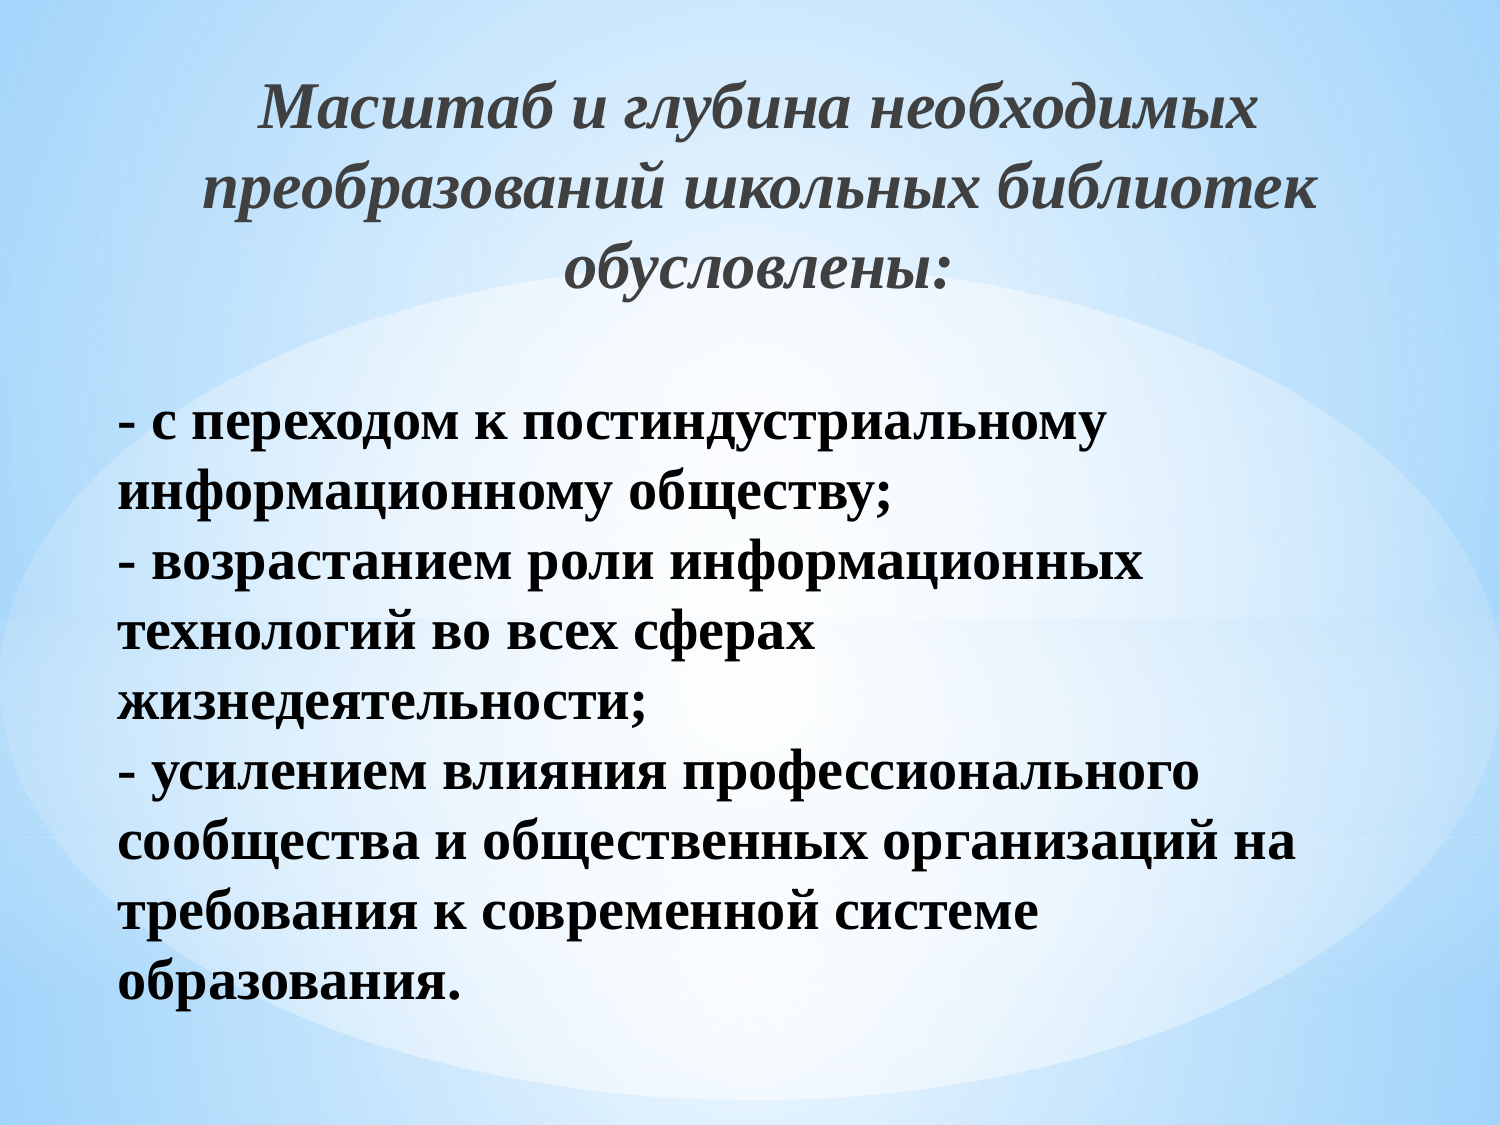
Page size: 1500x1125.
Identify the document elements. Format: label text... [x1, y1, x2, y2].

list Масштаб и глубина необходимых преобразований школьных библиотек обусловлены: [123, 54, 1388, 362]
title - с переходом к постиндустриальному информационному обществу; - возрастанием роли информационных технологий во всех сферах жизнедеятельности; - усилением влияния профессионального сообщества и общественных организаций на требования к современной системе образования. [100, 373, 1363, 1047]
